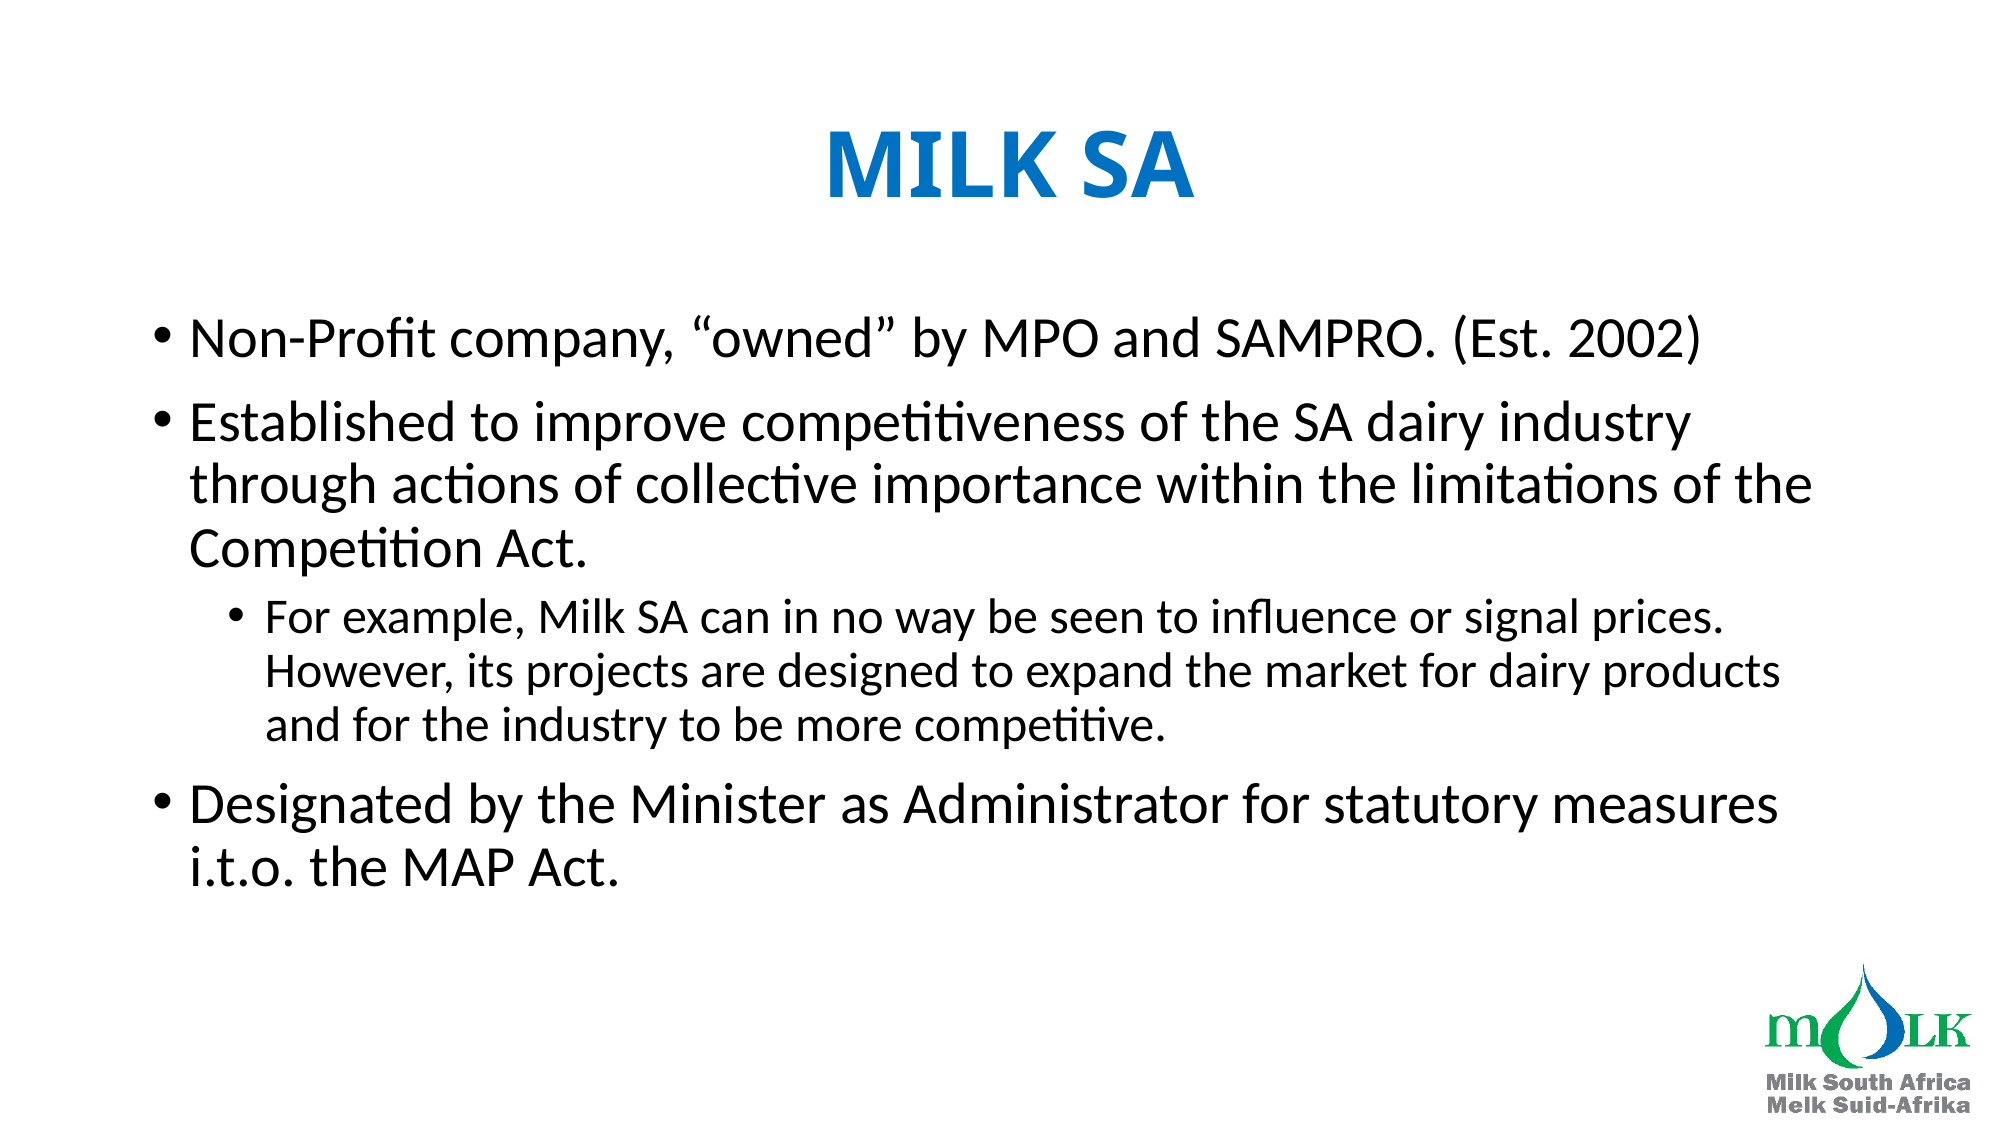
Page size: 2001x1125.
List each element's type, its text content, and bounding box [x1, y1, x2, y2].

picture [1742, 956, 2000, 1125]
title MILK SA [146, 58, 1872, 277]
list Non-Profit company, “owned” by MPO and SAMPRO. (Est. 2002) Established to improve competitiveness of the SA dairy industry through actions of collective importance within the limitations of the Competition Act. For example, Milk SA can in no way be seen to influence or signal prices. However, its projects are designed to expand the market for dairy products and for the industry to be more competitive. Designated by the Minister as Administrator for statutory measures i.t.o. the MAP Act. [137, 299, 1863, 1014]
